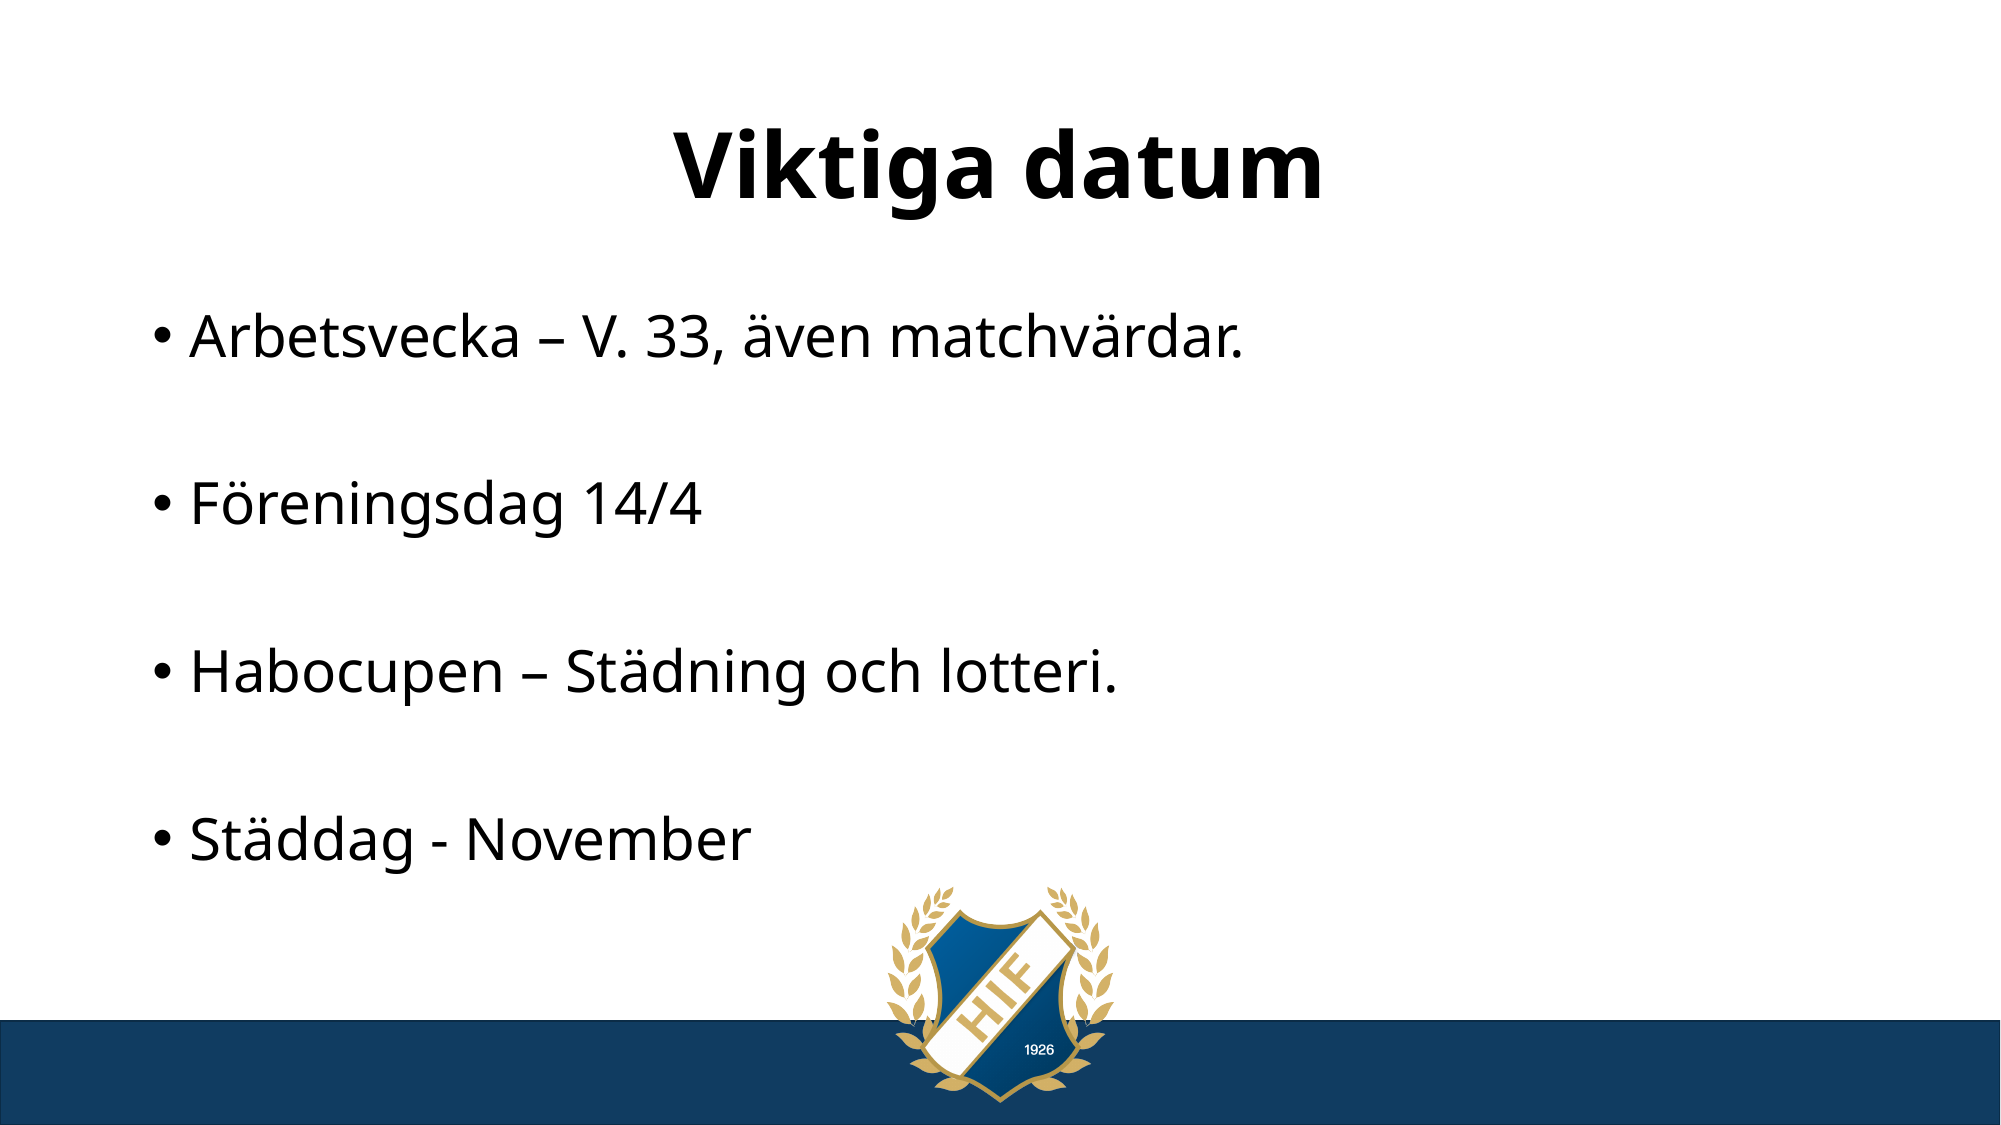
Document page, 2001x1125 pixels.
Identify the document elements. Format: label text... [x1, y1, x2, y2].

picture [877, 1014, 1123, 1111]
title Viktiga datum [137, 59, 1863, 278]
list Arbetsvecka – V. 33, även matchvärdar. Föreningsdag 14/4 Habocupen – Städning och lotteri. Städdag - November [137, 299, 1863, 1014]
